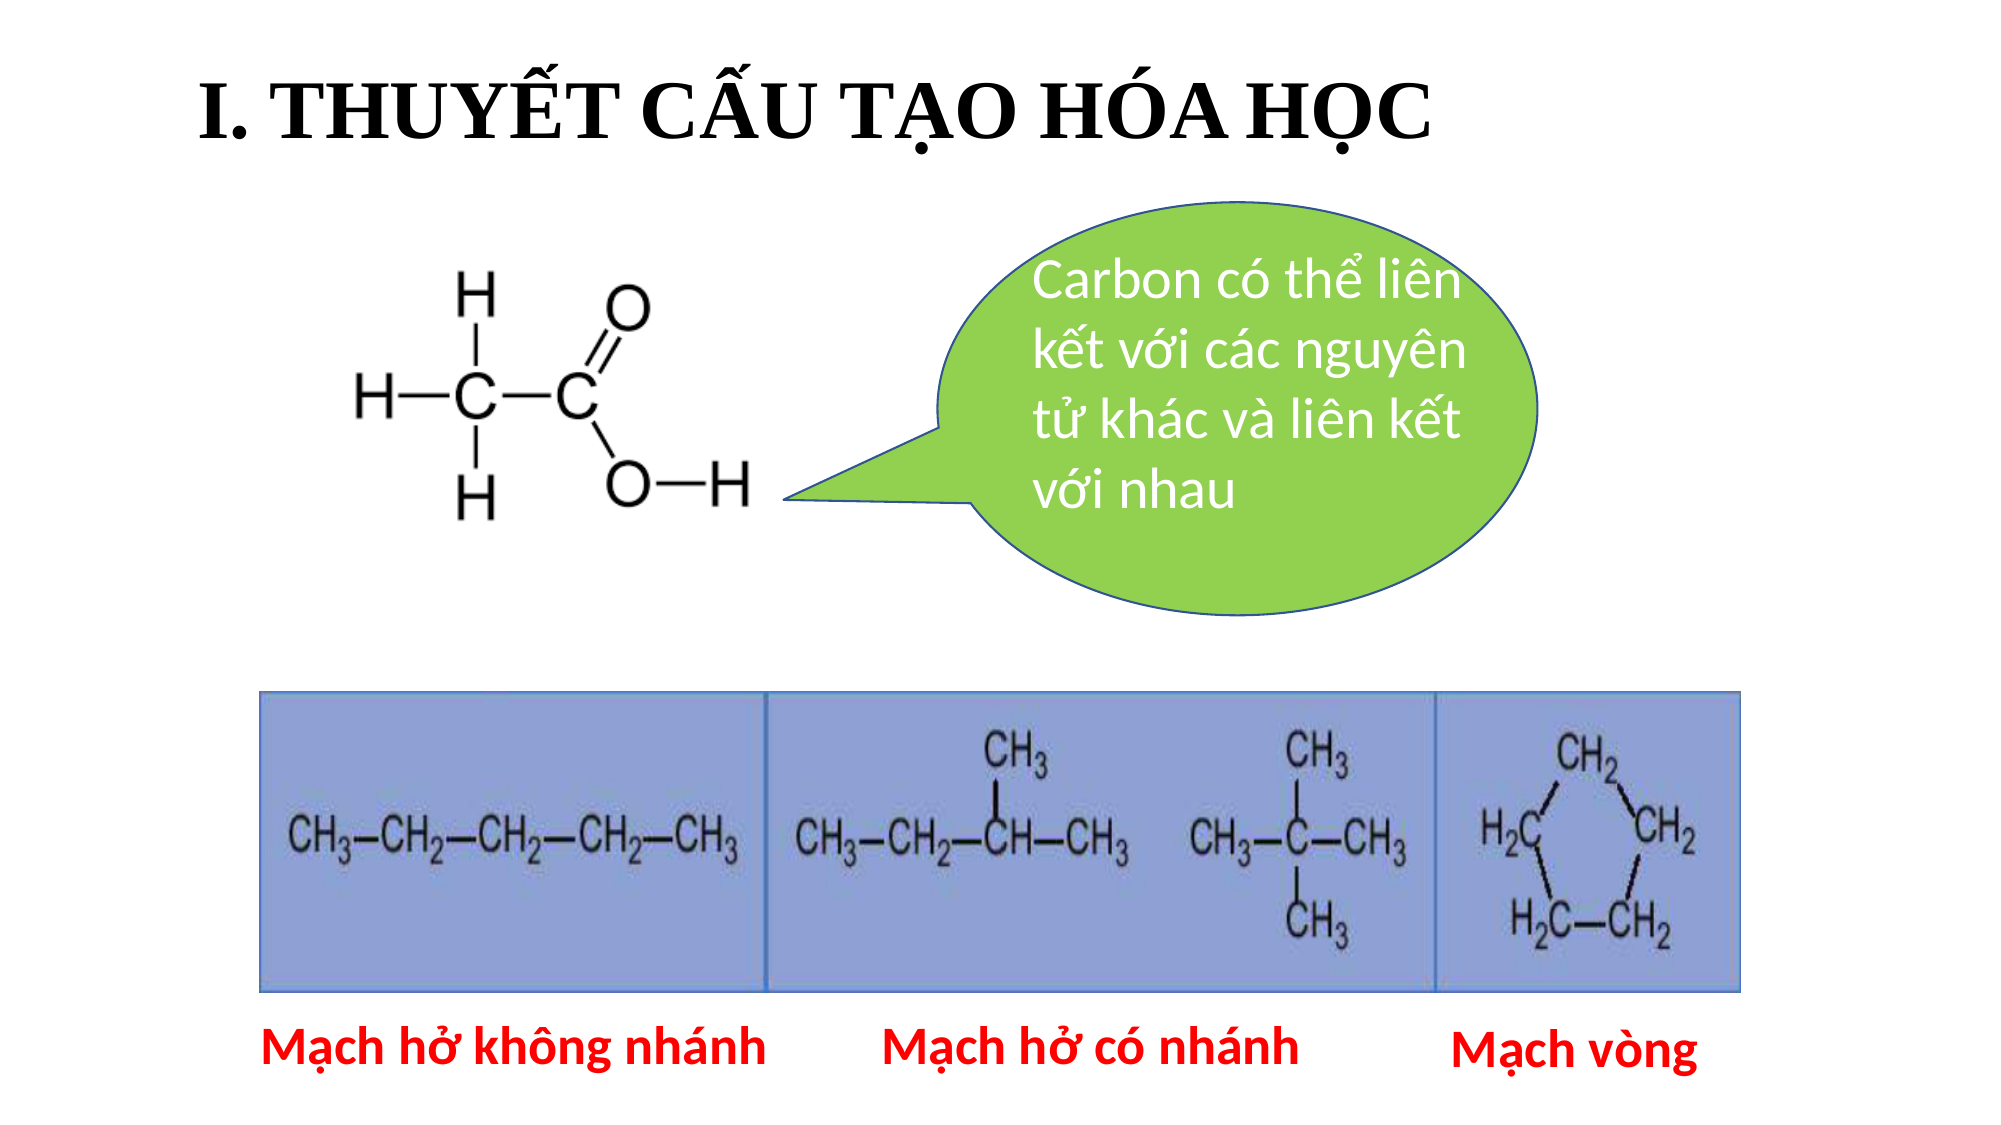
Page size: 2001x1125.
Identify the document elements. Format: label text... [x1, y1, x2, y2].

text_box [782, 267, 1484, 617]
text_box Mạch vòng [1436, 1006, 1799, 1086]
text_box [1518, 333, 1539, 484]
text_box I. THUYẾT CẤU TẠO HÓA HỌC [182, 48, 1645, 163]
picture [259, 691, 1741, 993]
text_box [1079, 201, 1396, 232]
text_box Mạch hở có nhánh [860, 1003, 1349, 1083]
text_box Mạch hở không nhánh [245, 1003, 860, 1083]
picture [337, 252, 768, 540]
text_box Carbon có thể liên kết với các nguyên tử khác và liên kết với nhau [1017, 232, 1518, 528]
